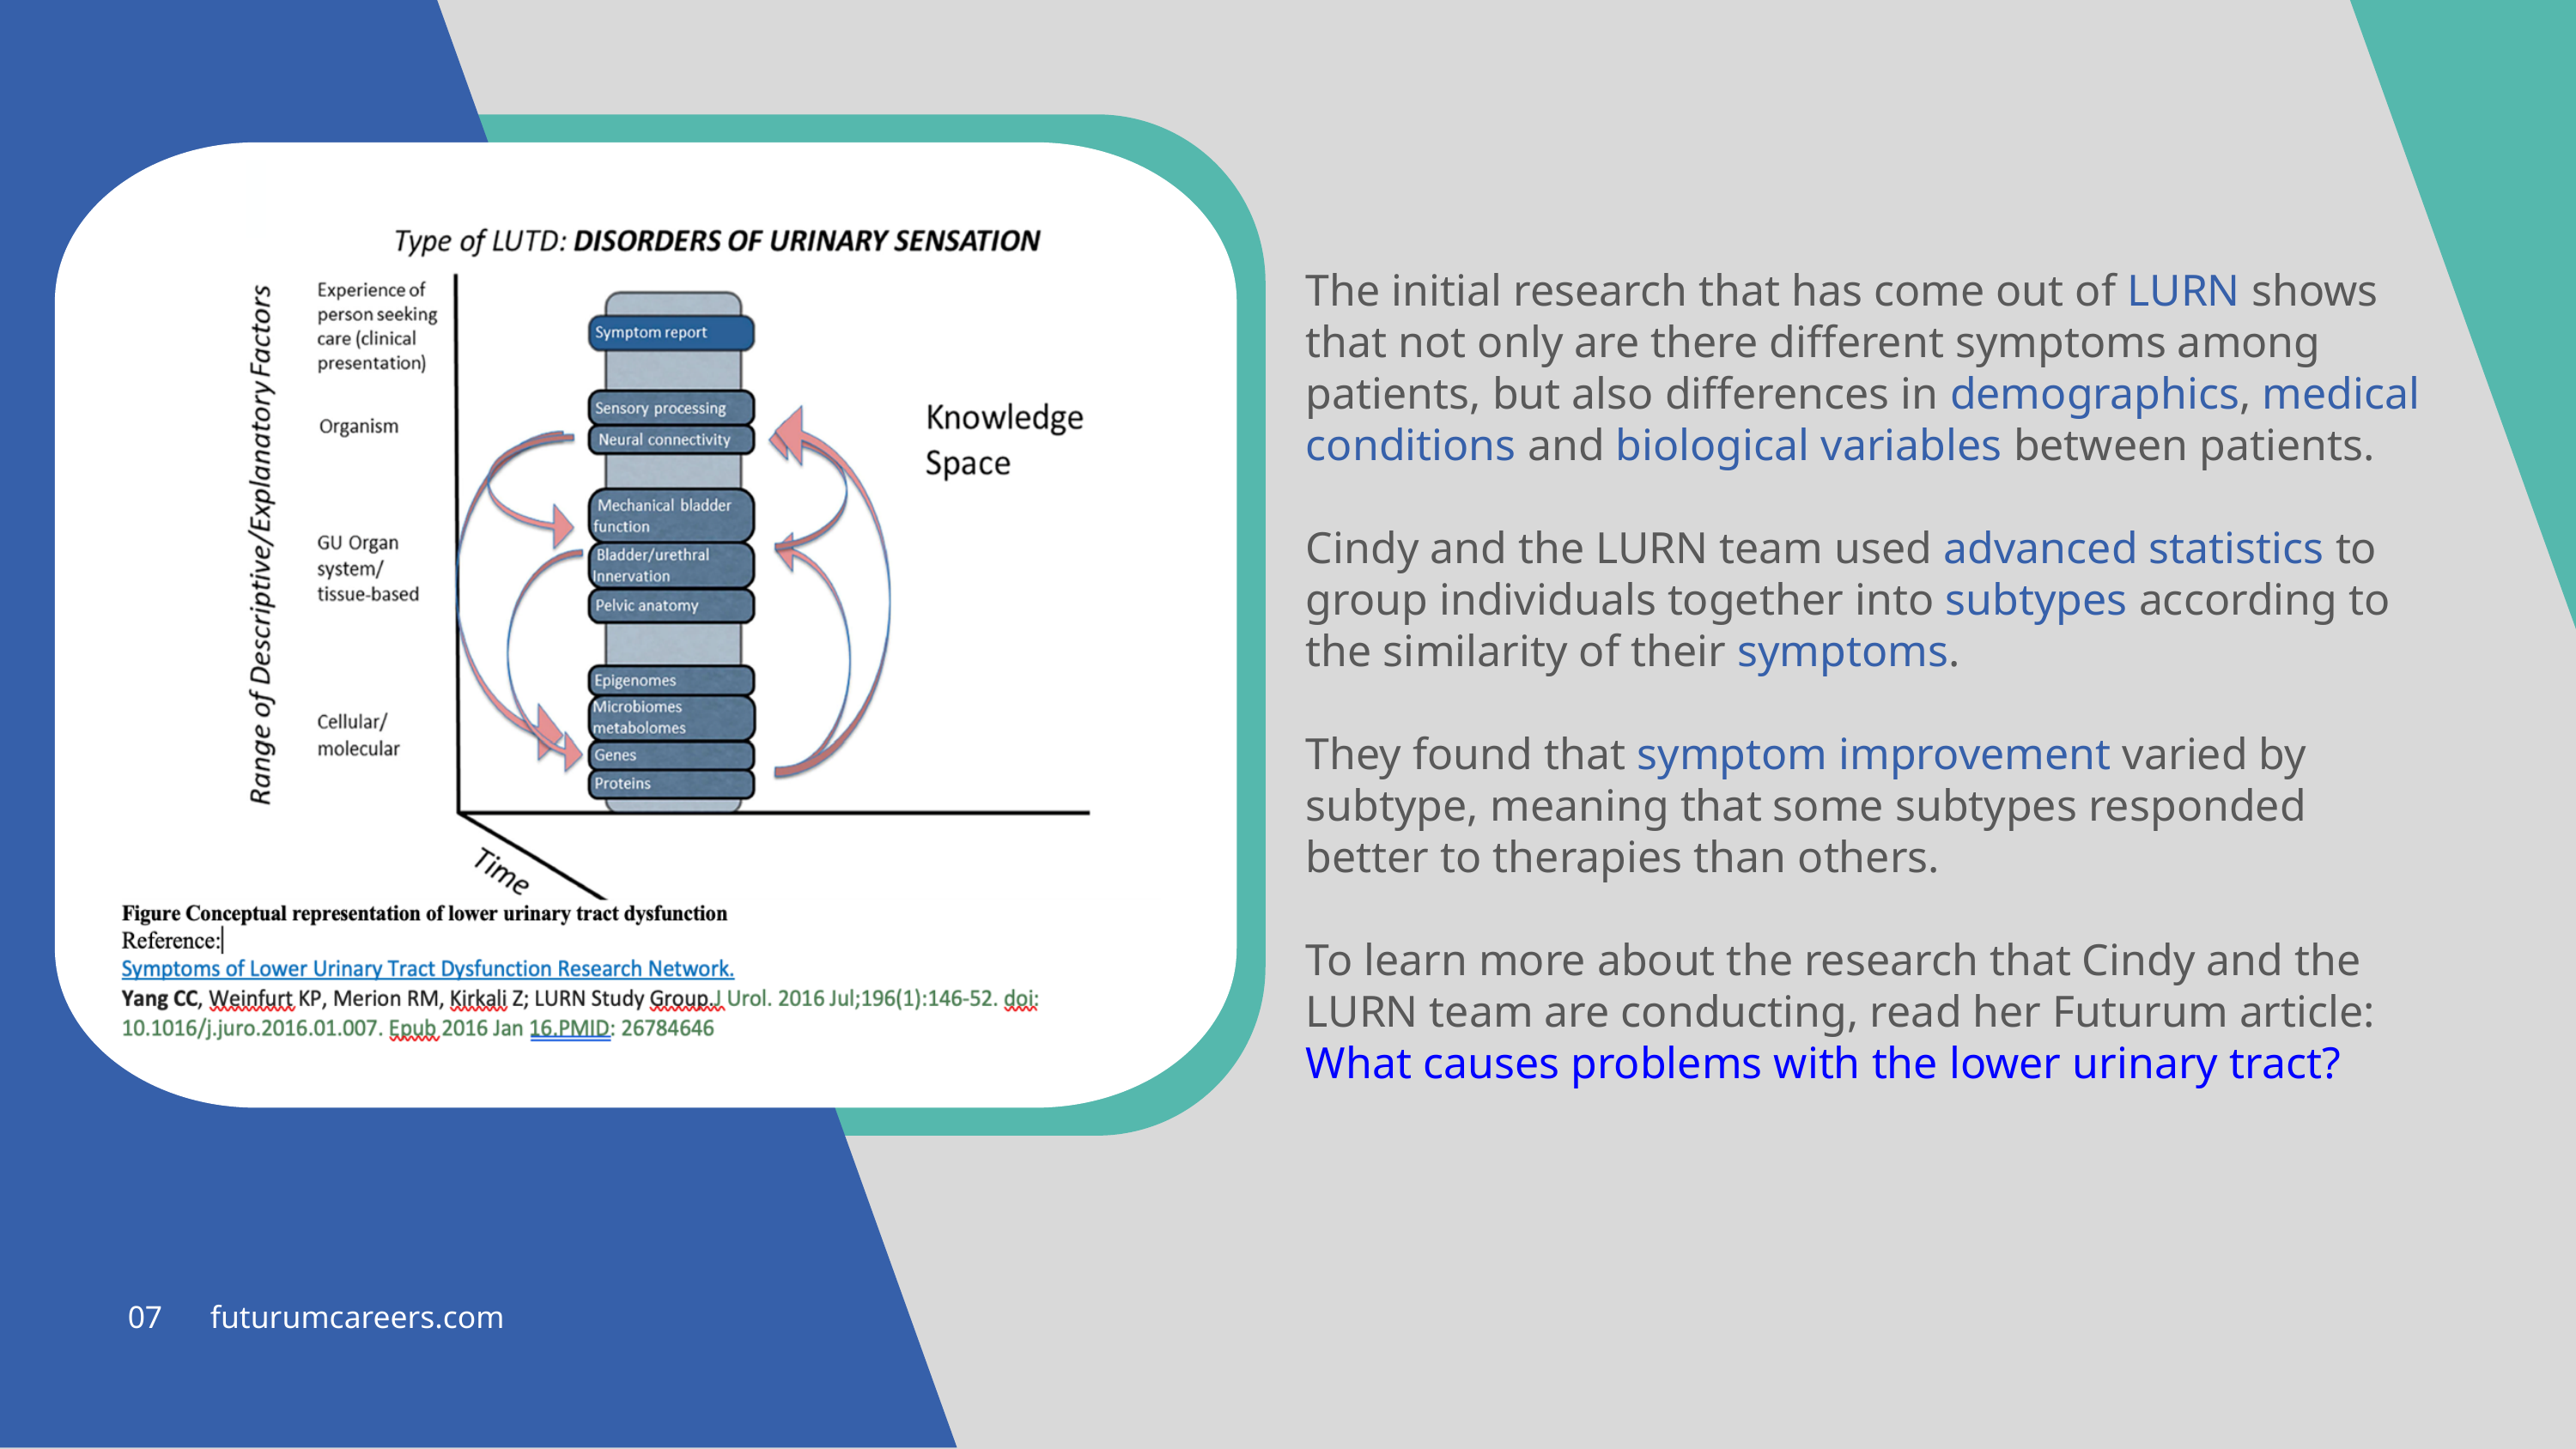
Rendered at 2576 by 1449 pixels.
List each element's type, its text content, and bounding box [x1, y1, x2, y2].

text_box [0, 244, 1204, 1202]
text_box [53, 141, 1238, 1109]
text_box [2130, 217, 2576, 601]
text_box 07 futurumcareers.com [127, 1291, 829, 1335]
text_box The initial research that has come out of LURN shows that not only are there different symptoms among patients, but also differences in demographics, medical conditions and biological variables between patients. Cindy and the LURN team used advanced statistics to group individuals together into subtypes according to the similarity of their symptoms. They found that symptom improvement varied by subtype, meaning that some subtypes responded better to therapies than others. To learn more about the research that Cindy and the LURN team are conducting, read her Futurum article: What causes problems with the lower urinary tract? [1293, 256, 2442, 1100]
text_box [276, 112, 1267, 1137]
